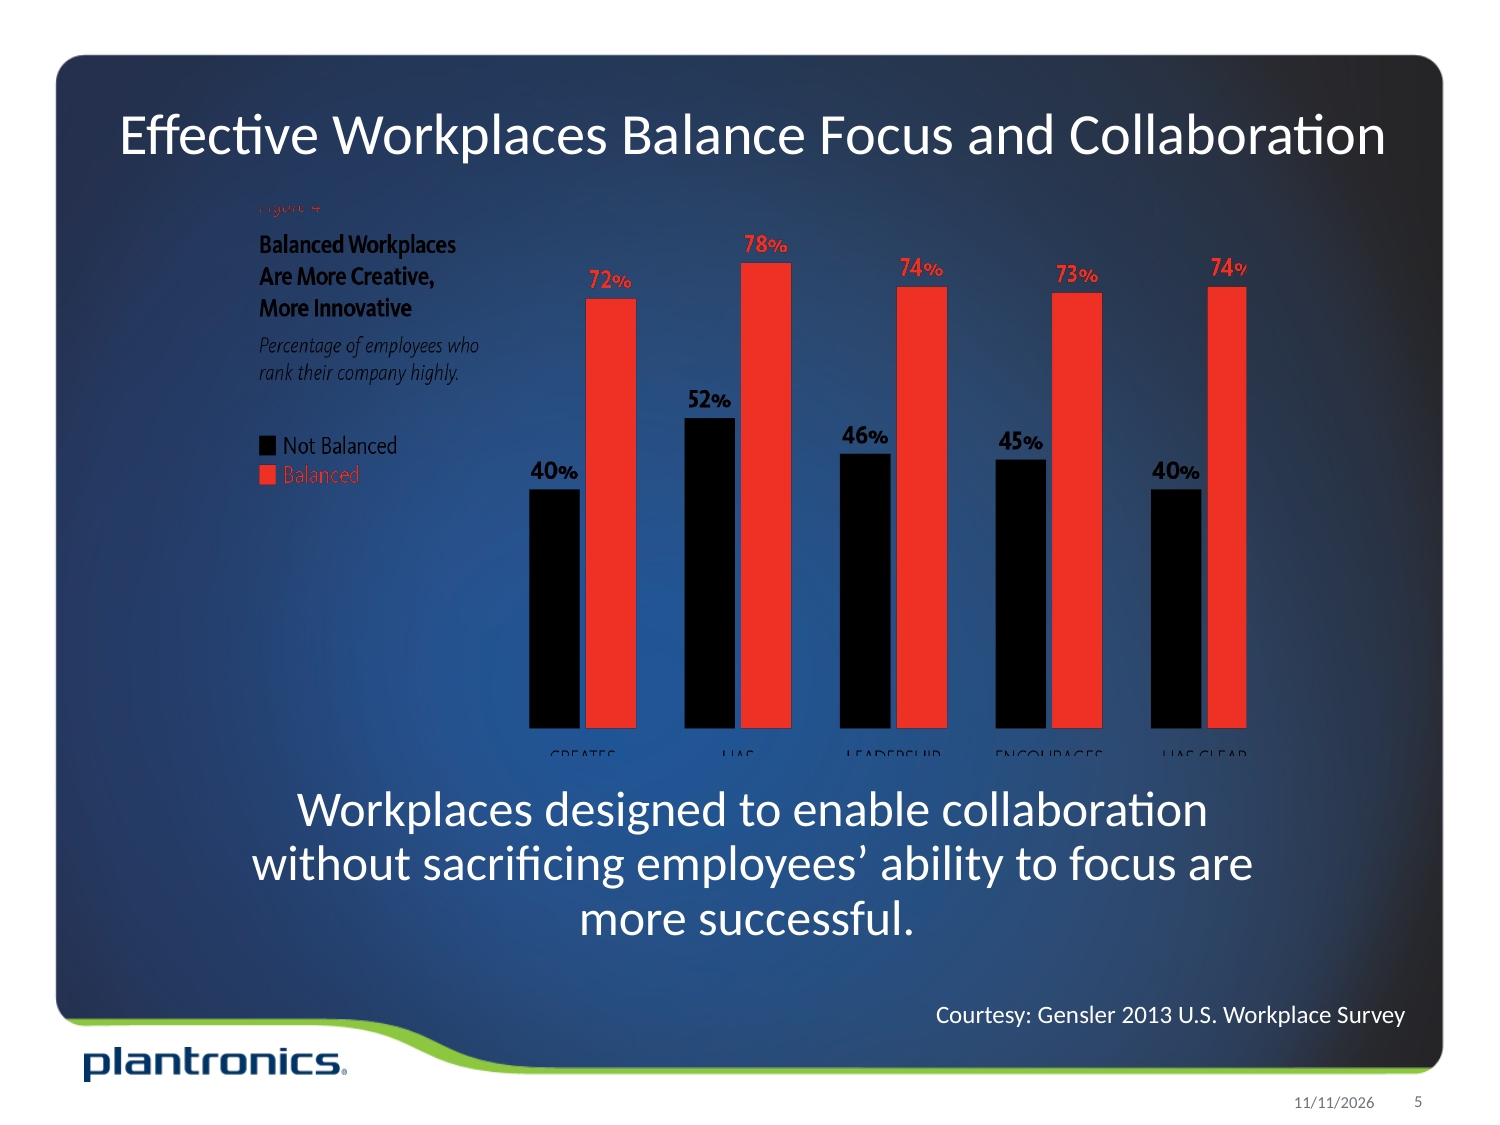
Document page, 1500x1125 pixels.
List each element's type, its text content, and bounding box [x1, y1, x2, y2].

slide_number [1278, 1071, 1409, 1125]
text_box Workplaces designed to enable collaboration without sacrificing employees’ ability to focus are more successful. [203, 776, 1302, 954]
text_box Effective Workplaces Balance Focus and Collaboration [104, 96, 1403, 175]
text_box Courtesy: Gensler 2013 U.S. Workplace Survey [820, 994, 1422, 1037]
slide_number 5 [1390, 1068, 1434, 1117]
picture [0, 0, 1500, 1125]
